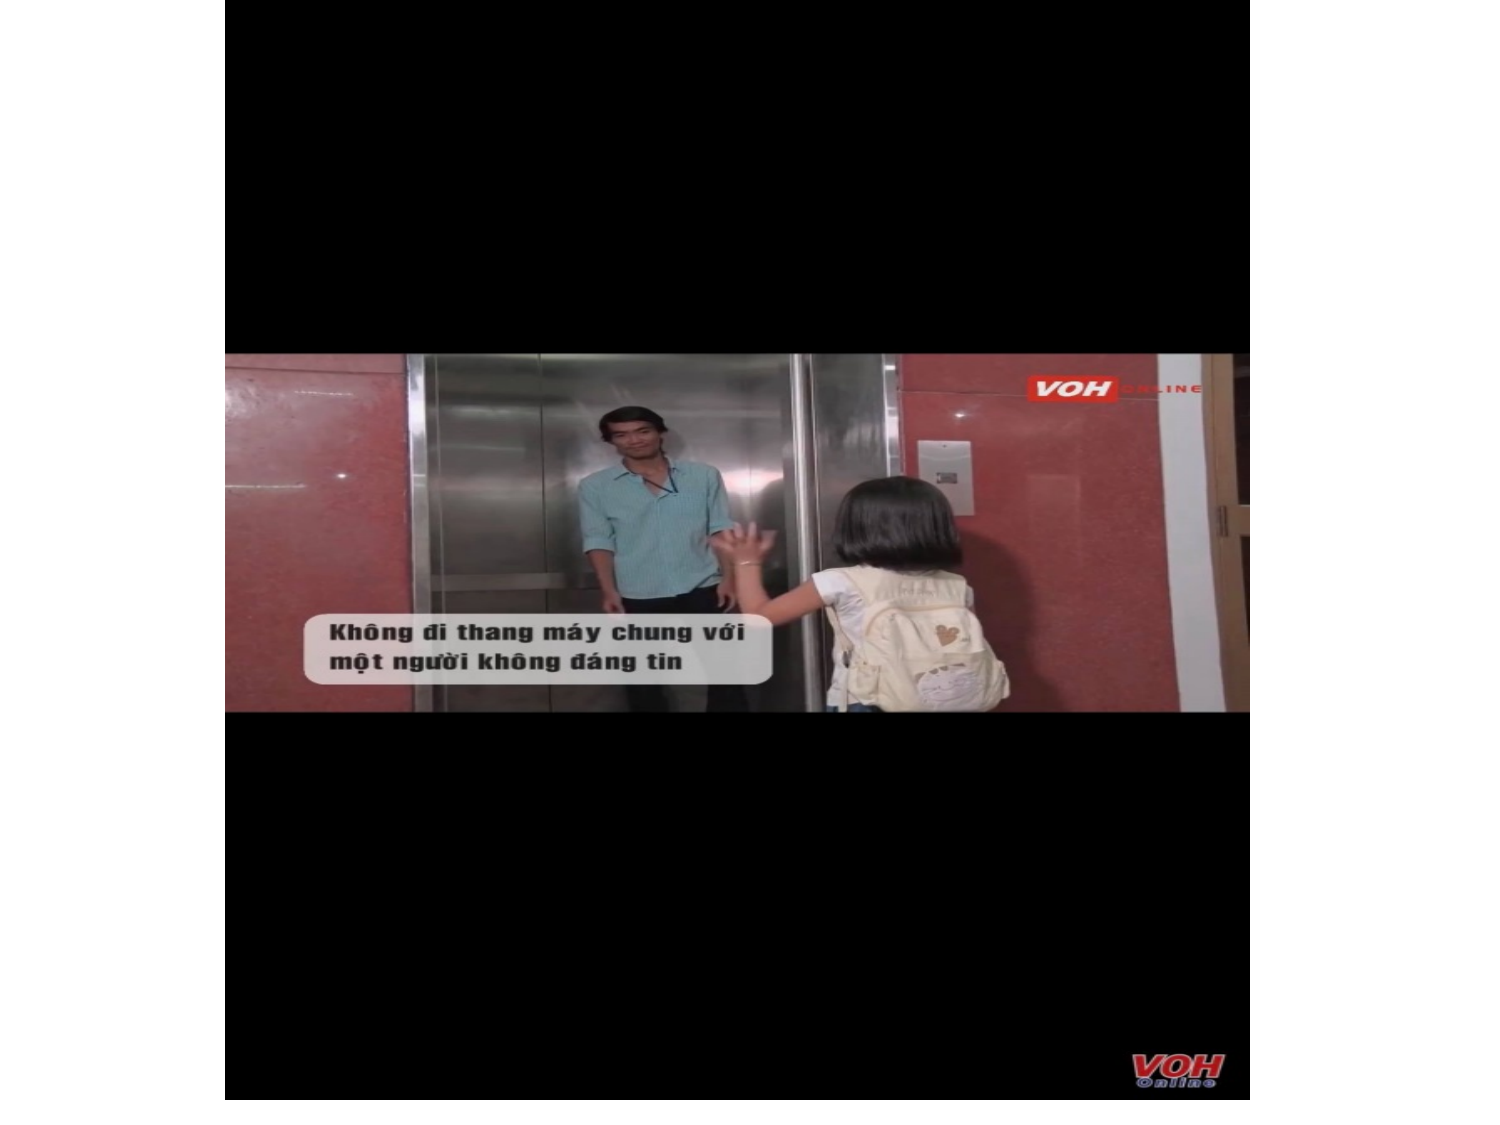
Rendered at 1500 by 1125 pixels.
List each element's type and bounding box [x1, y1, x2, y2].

list [224, 0, 1251, 1101]
